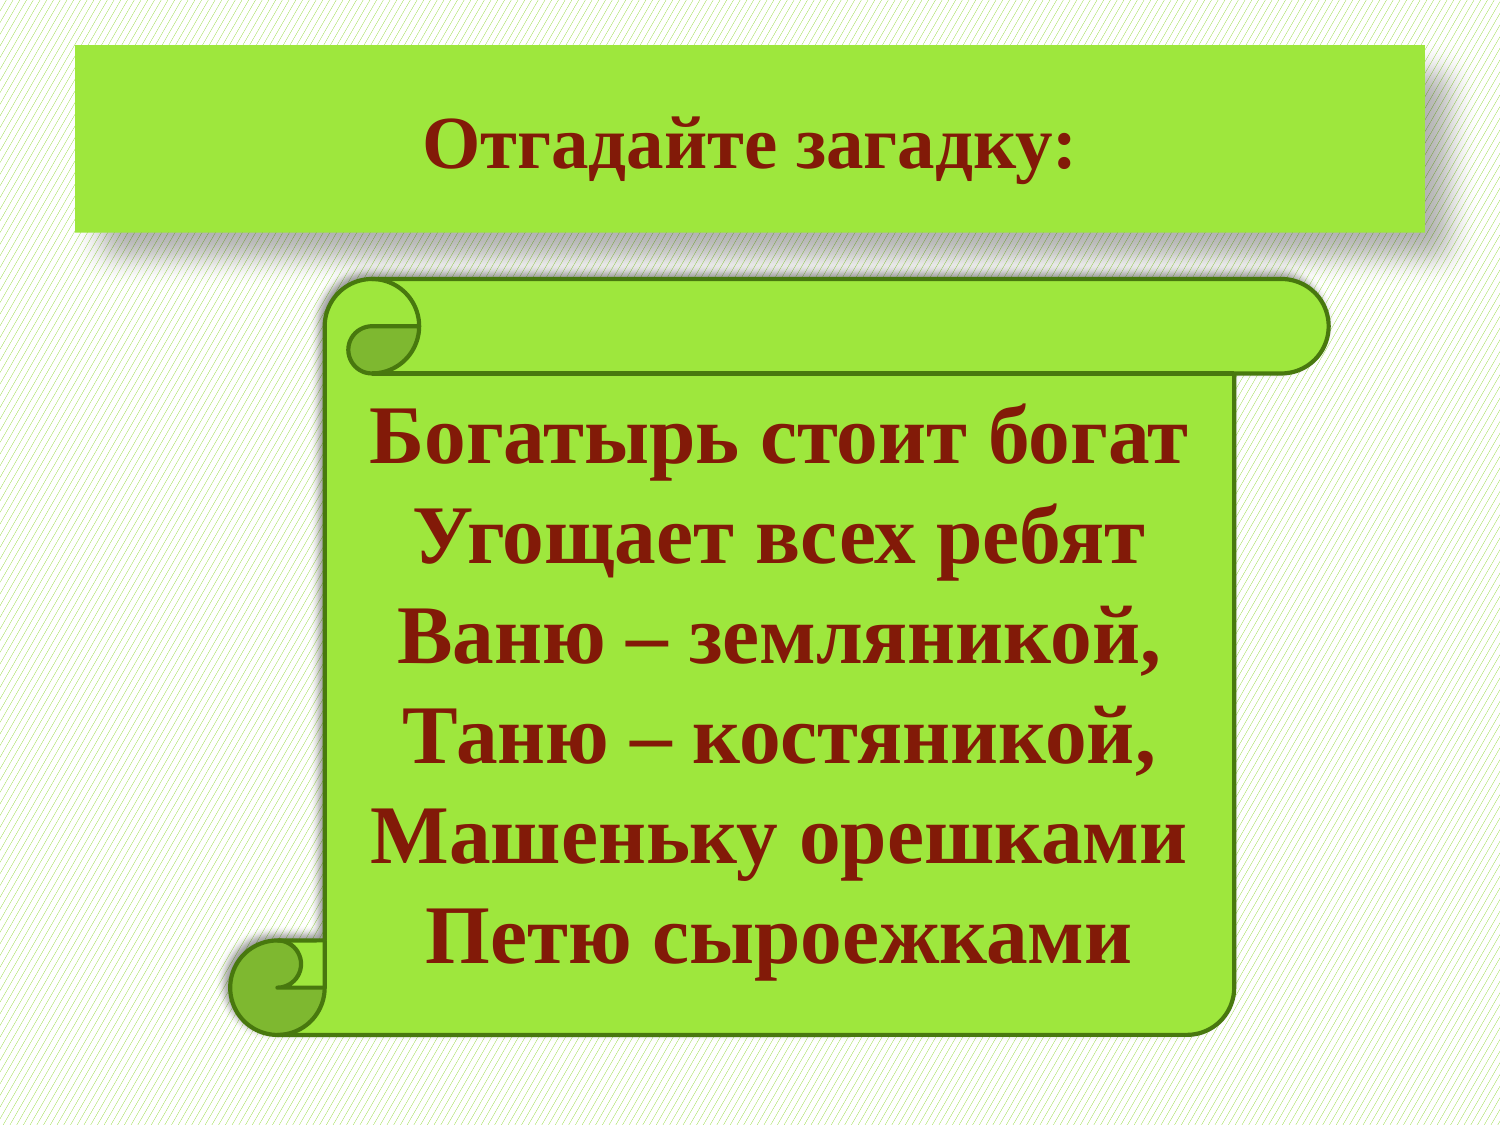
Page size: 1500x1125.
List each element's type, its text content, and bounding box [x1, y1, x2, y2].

text_box Богатырь стоит богат Угощает всех ребят Ваню – земляникой, Таню – костяникой, Машеньку орешками Петю сыроежками [228, 276, 1331, 1038]
title Отгадайте загадку: [74, 44, 1426, 233]
